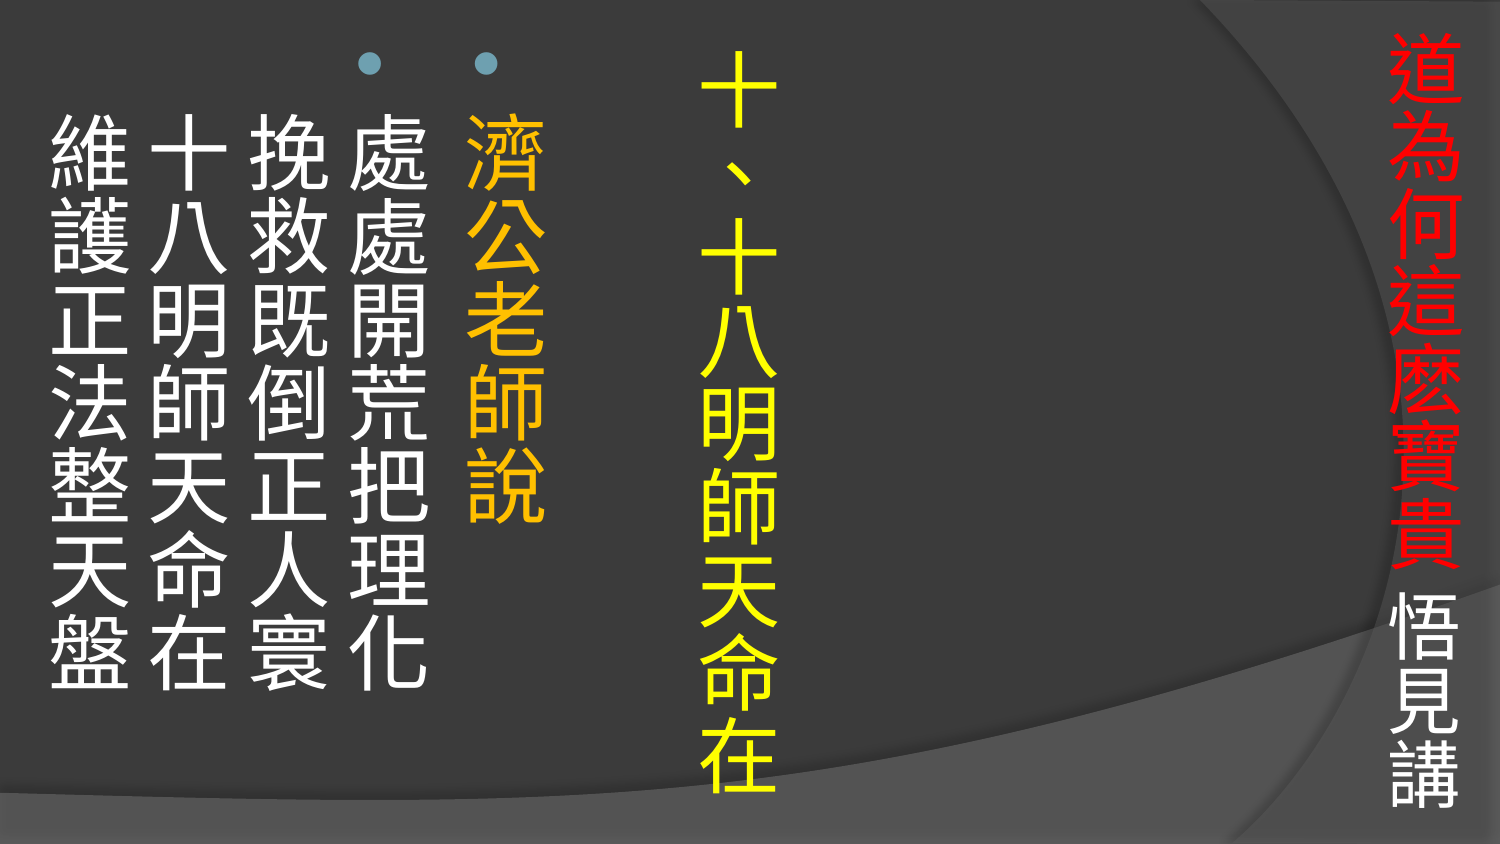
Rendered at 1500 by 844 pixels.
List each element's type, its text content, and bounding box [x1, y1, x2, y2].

title 道為何這麽寶貴 悟見講 [1364, 21, 1483, 820]
list 十、十八明師天命在 濟公老師說 處處開荒把理化 挽救既倒正人寰 十八明師天命在 維護正法整天盤 [29, 27, 1365, 820]
